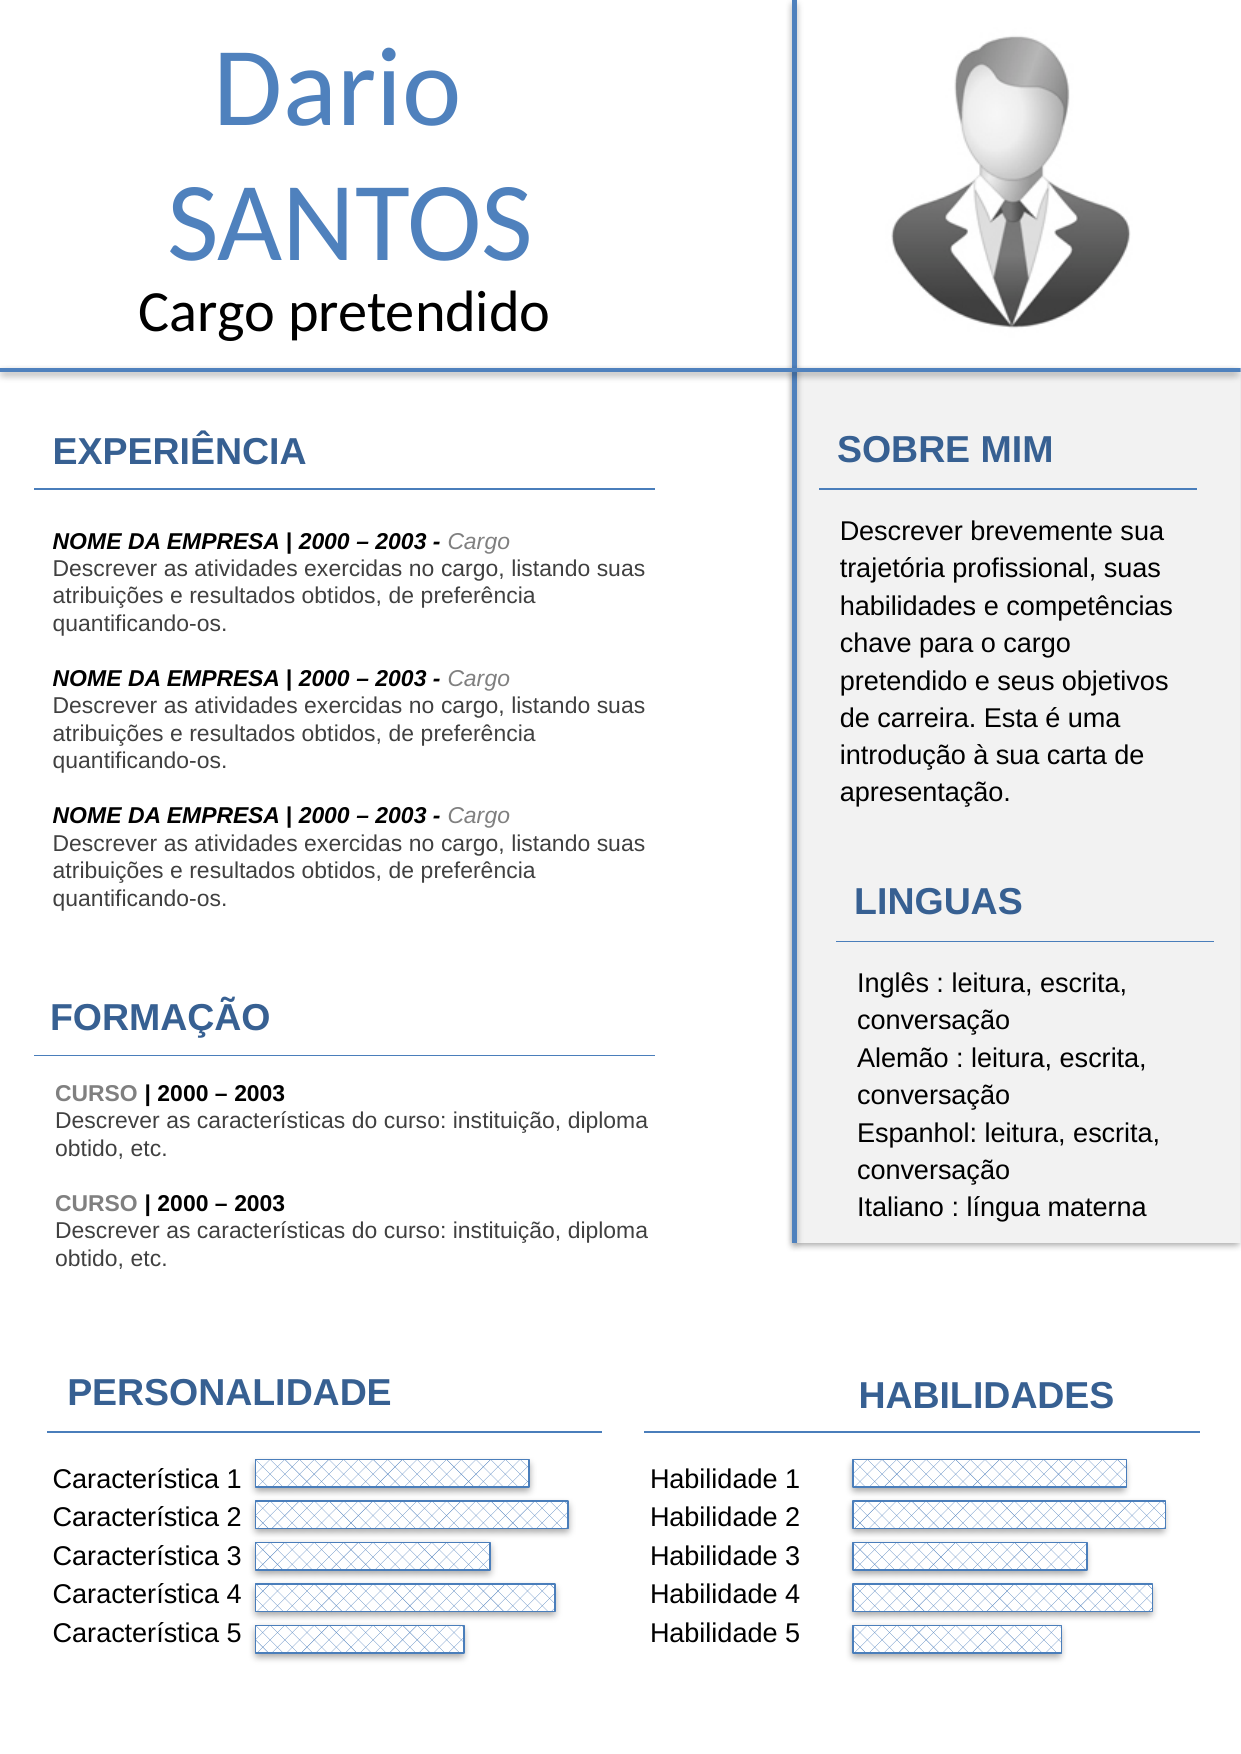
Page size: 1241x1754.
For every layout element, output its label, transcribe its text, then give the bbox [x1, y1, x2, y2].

text_box EXPERIÊNCIA [35, 418, 325, 481]
text_box [255, 1500, 569, 1529]
text_box [852, 1459, 1127, 1488]
text_box HABILIDADES [841, 1362, 1132, 1426]
text_box [255, 1459, 530, 1488]
text_box [852, 1583, 1153, 1612]
text_box PERSONALIDADE [50, 1359, 410, 1422]
text_box [852, 1625, 1062, 1654]
text_box [255, 1583, 556, 1612]
text_box FORMAÇÃO [32, 984, 289, 1047]
text_box Característica 1 Característica 2 Característica 3 Característica 4 Característica 5 [34, 1445, 315, 1657]
text_box Inglês : leitura, escrita, conversação Alemão : leitura, escrita, conversação Espanhol: leitura, escrita, conversação Italiano : língua materna [839, 952, 1215, 1243]
text_box Habilidade 1 Habilidade 2 Habilidade 3 Habilidade 4 Habilidade 5 [631, 1445, 912, 1657]
text_box Descrever brevemente sua trajetória profissional, suas habilidades e competências chave para o cargo pretendido e seus objetivos de carreira. Esta é uma introdução à sua carta de apresentação. [822, 500, 1198, 791]
text_box [852, 1542, 1088, 1571]
text_box CURSO | 2000 – 2003 Descrever as características do curso: instituição, diploma obtido, etc. CURSO | 2000 – 2003 Descrever as características do curso: instituição, diploma obtido, etc. [36, 1069, 729, 1346]
text_box SOBRE MIM [820, 416, 1072, 479]
text_box Cargo pretendido [124, 265, 566, 351]
text_box LINGUAS [836, 868, 1041, 931]
text_box [852, 1500, 1166, 1529]
picture [877, 27, 1144, 340]
text_box Dario SANTOS [152, 5, 549, 265]
text_box [802, 379, 1241, 1244]
text_box [255, 1625, 465, 1654]
text_box [255, 1542, 491, 1571]
text_box NOME DA EMPRESA | 2000 – 2003 - Cargo Descrever as atividades exercidas no cargo, listando suas atribuições e resultados obtidos, de preferência quantificando-os. NOME DA EMPRESA | 2000 – 2003 - Cargo Descrever as atividades exercidas no cargo, listando suas atribuições e resultados obtidos, de preferência quantificando-os. NOME DA EMPRESA | 2000 – 2003 - Cargo Descrever as atividades exercidas no cargo, listando suas atribuições e resultados obtidos, de preferência quantificando-os. [34, 516, 672, 948]
